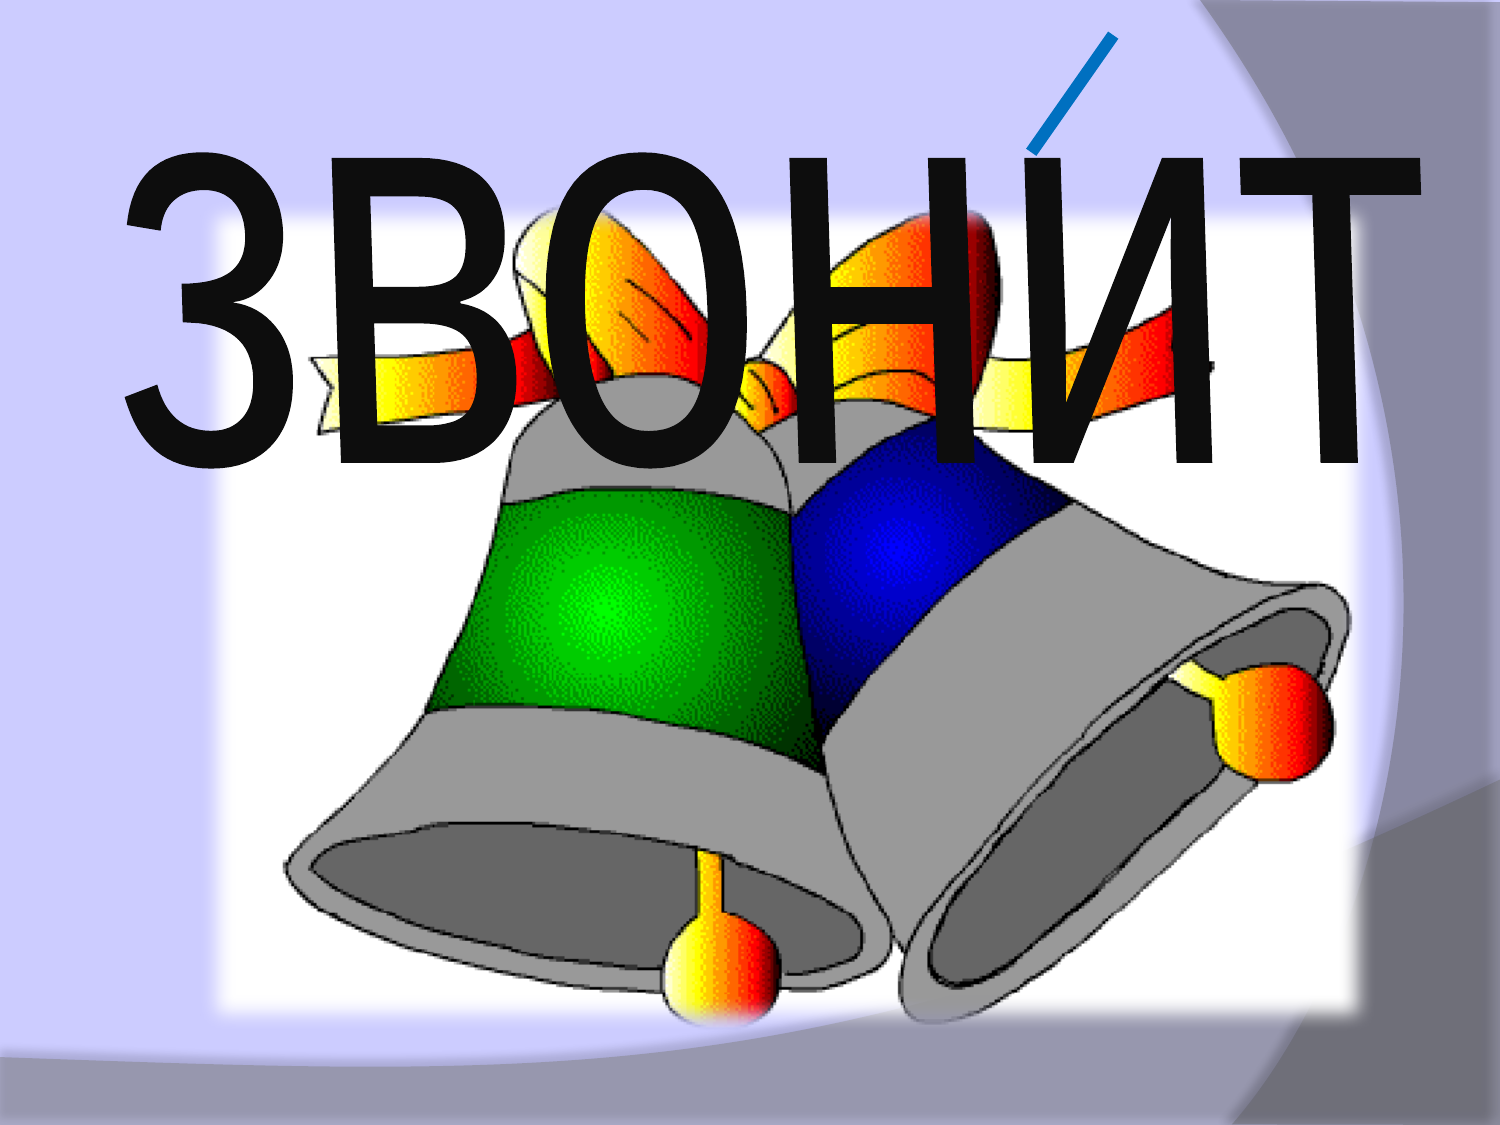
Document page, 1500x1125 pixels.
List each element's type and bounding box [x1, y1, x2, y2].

text_box [1013, 52, 1131, 135]
picture [198, 198, 1376, 1033]
